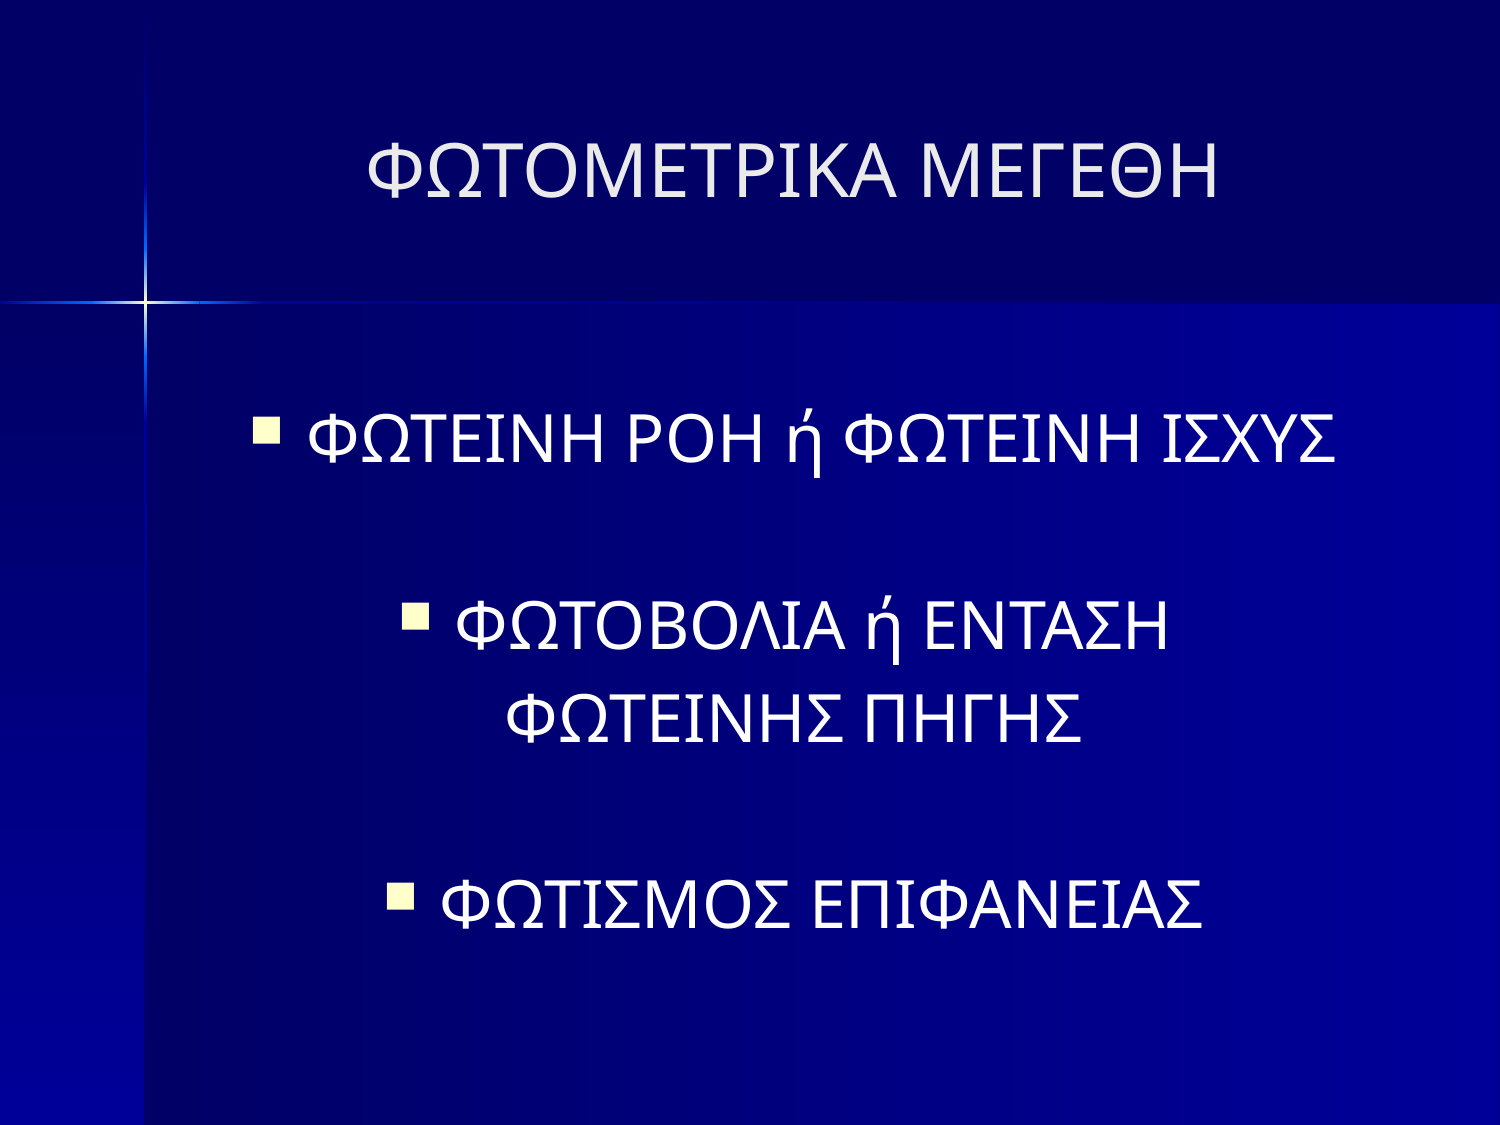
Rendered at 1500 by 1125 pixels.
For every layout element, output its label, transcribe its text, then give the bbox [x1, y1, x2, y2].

title ΦΩΤΟΜΕΤΡΙΚΑ ΜΕΓΕΘΗ [174, 49, 1413, 286]
list ΦΩΤΕΙΝΗ ΡΟΗ ή ΦΩΤΕΙΝΗ ΙΣΧΥΣ ΦΩΤΟΒΟΛΙΑ ή ΕΝΤΑΣΗ ΦΩΤΕΙΝΗΣ ΠΗΓΗΣ ΦΩΤΙΣΜΟΣ ΕΠΙΦΑΝΕΙΑΣ [174, 324, 1413, 963]
